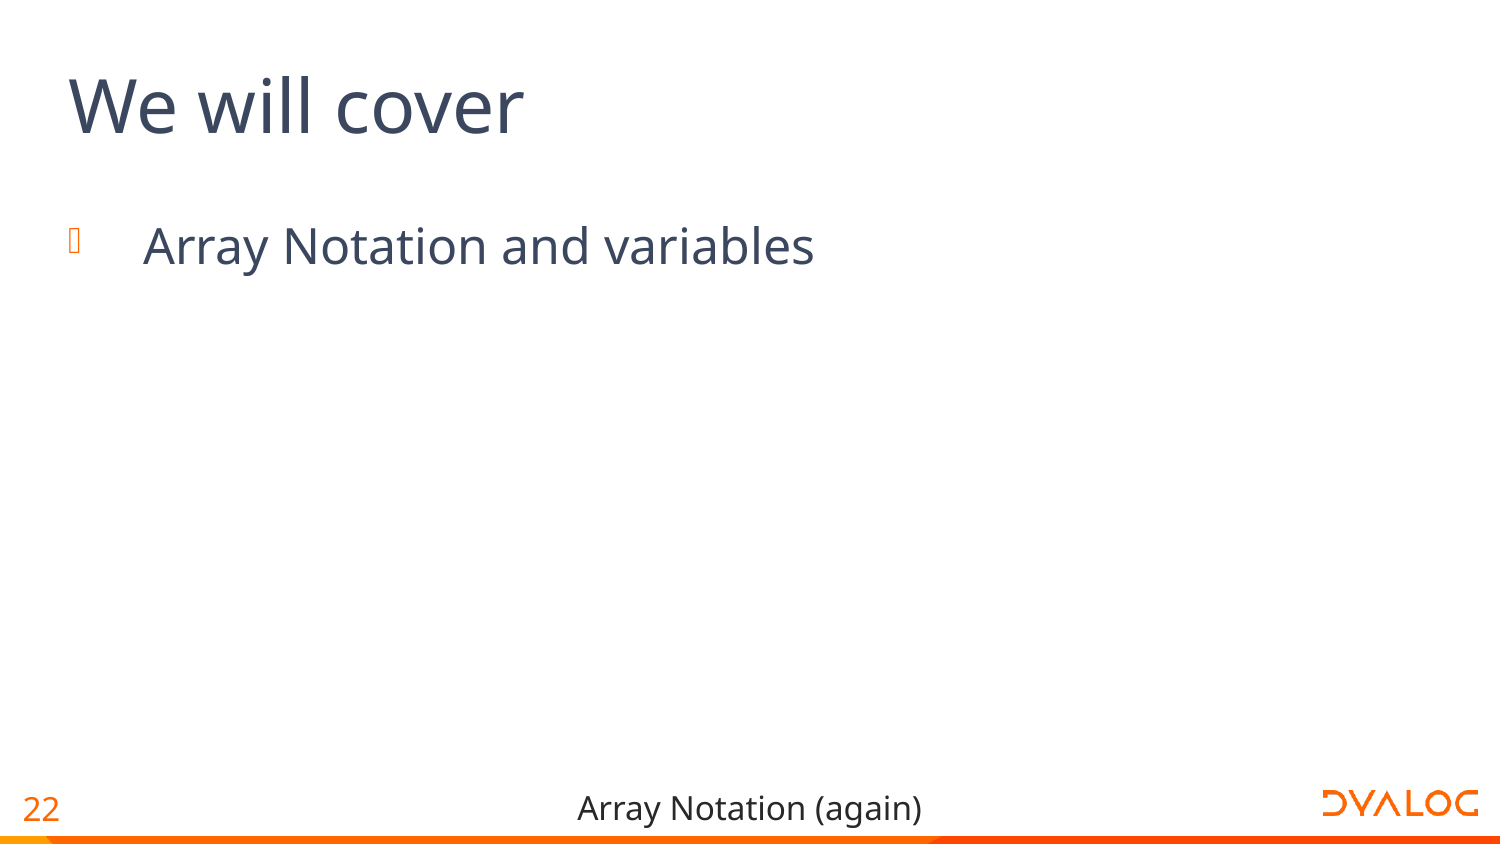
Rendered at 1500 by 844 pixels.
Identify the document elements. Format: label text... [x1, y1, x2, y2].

title We will cover [53, 43, 1121, 157]
list Array Notation and variables [53, 207, 1053, 740]
picture [1323, 790, 1478, 816]
picture [0, 836, 1500, 844]
